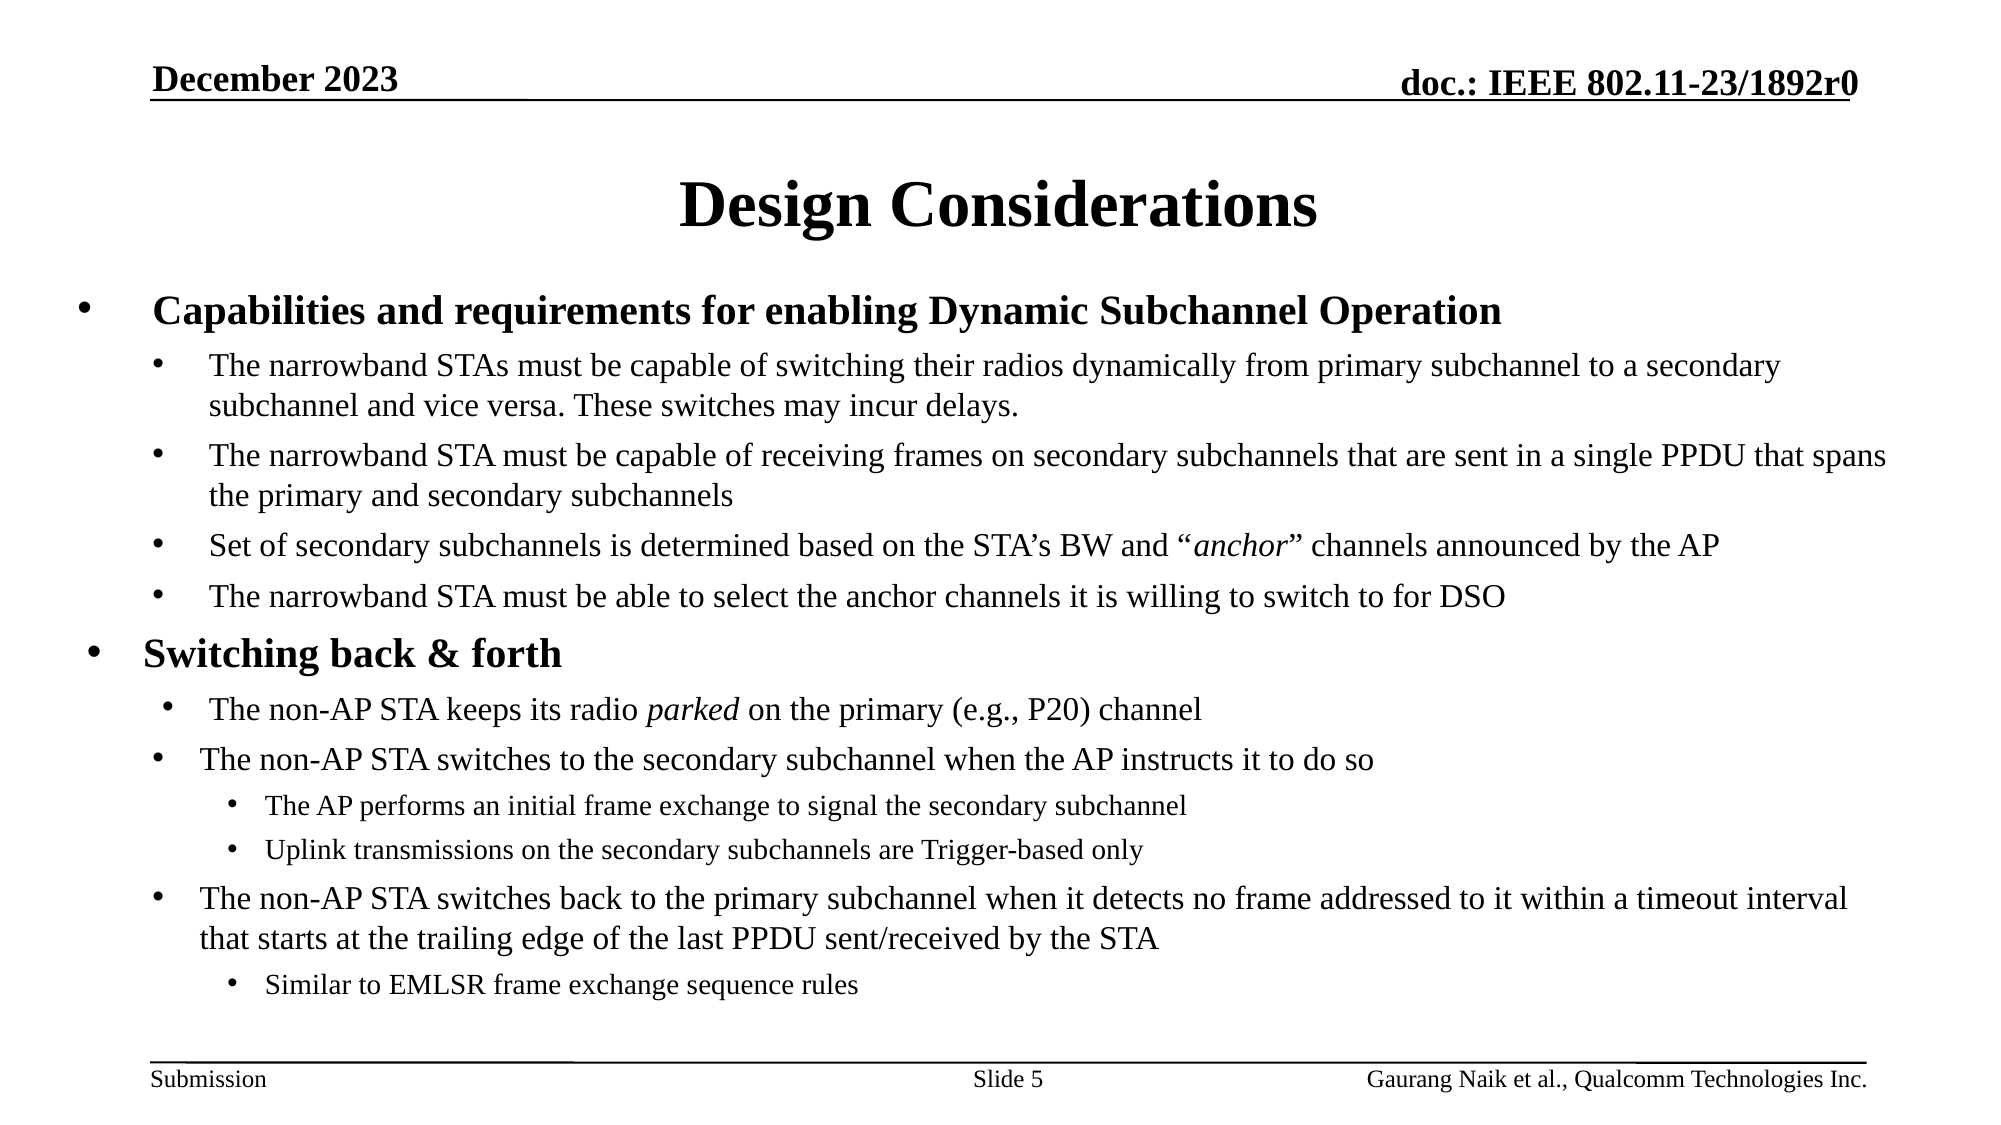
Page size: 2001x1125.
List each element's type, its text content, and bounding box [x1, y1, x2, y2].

list Capabilities and requirements for enabling Dynamic Subchannel Operation The narrowband STAs must be capable of switching their radios dynamically from primary subchannel to a secondary subchannel and vice versa. These switches may incur delays. The narrowband STA must be capable of receiving frames on secondary subchannels that are sent in a single PPDU that spans the primary and secondary subchannels Set of secondary subchannels is determined based on the STA’s BW and “anchor” channels announced by the AP The narrowband STA must be able to select the anchor channels it is willing to switch to for DSO Switching back & forth The non-AP STA keeps its radio parked on the primary (e.g., P20) channel The non-AP STA switches to the secondary subchannel when the AP instructs it to do so The AP performs an initial frame exchange to signal the secondary subchannel Uplink transmissions on the secondary subchannels are Trigger-based only The non-AP STA switches back to the primary subchannel when it detects no frame addressed to it within a timeout interval that starts at the trailing edge of the last PPDU sent/received by the STA Similar to EMLSR frame exchange sequence rules [62, 274, 1913, 1000]
slide_number Slide 5 [950, 1061, 1067, 1123]
title Design Considerations [149, 112, 1850, 274]
footer Gaurang Naik et al., Qualcomm Technologies Inc. [1171, 1061, 1869, 1093]
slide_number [152, 54, 563, 100]
